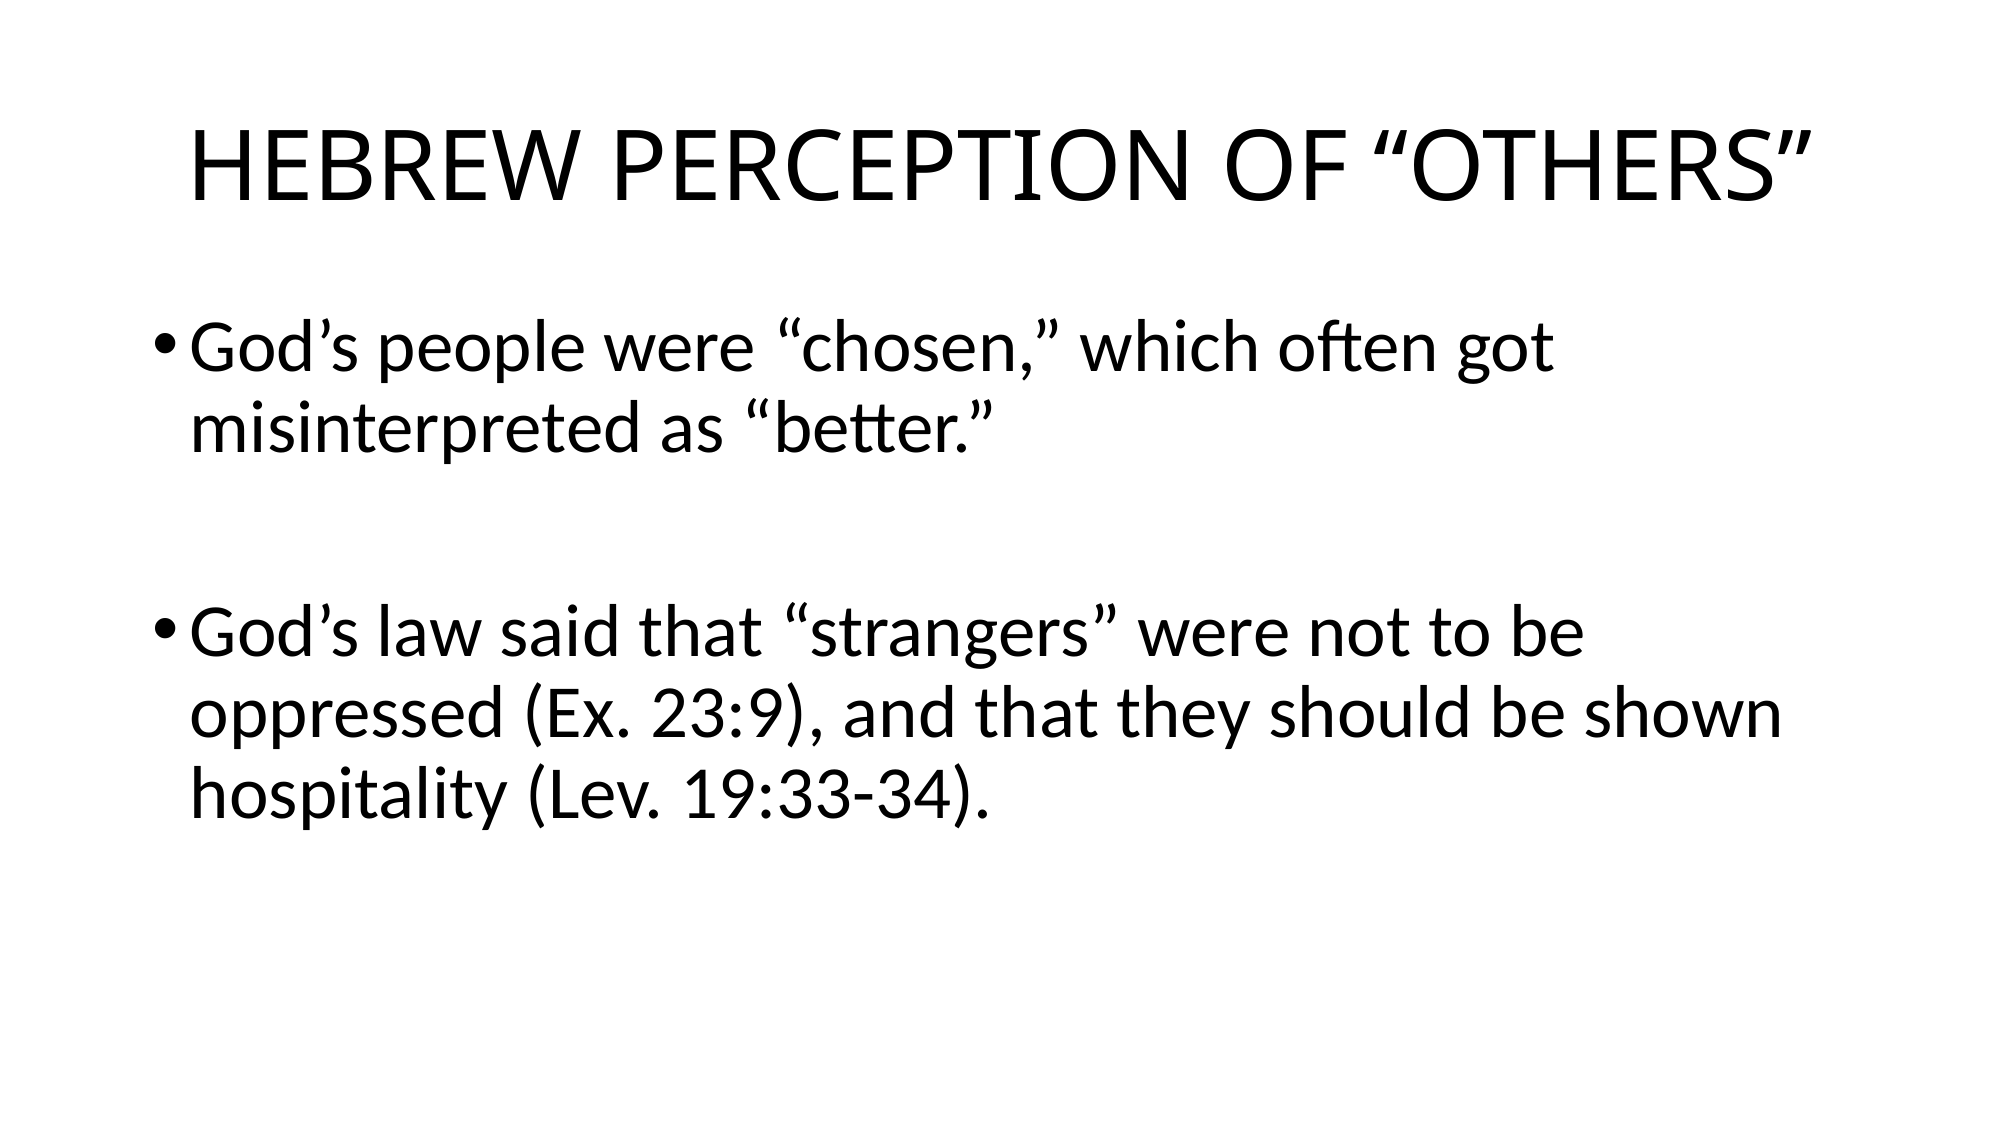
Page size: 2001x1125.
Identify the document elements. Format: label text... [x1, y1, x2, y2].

title HEBREW PERCEPTION OF “OTHERS” [137, 59, 1863, 278]
list God’s people were “chosen,” which often got misinterpreted as “better.” God’s law said that “strangers” were not to be oppressed (Ex. 23:9), and that they should be shown hospitality (Lev. 19:33-34). [137, 299, 1863, 1014]
